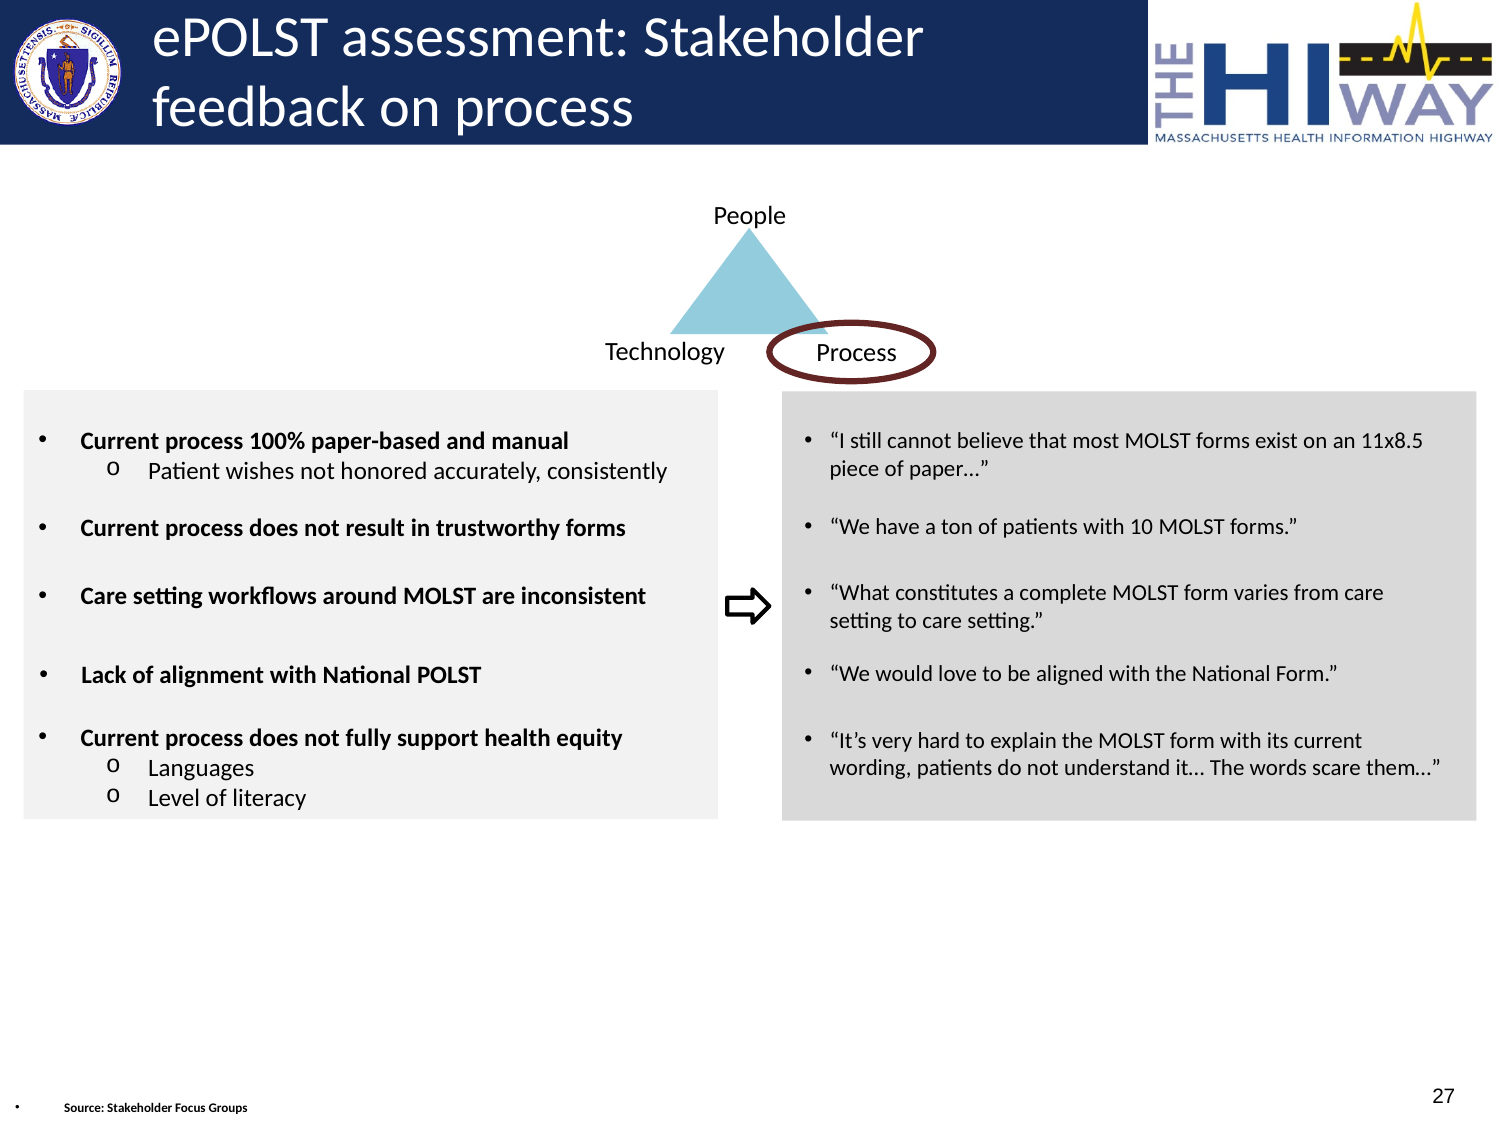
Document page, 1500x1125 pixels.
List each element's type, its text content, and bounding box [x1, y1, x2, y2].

text_box Care setting workflows around MOLST are inconsistent [23, 572, 695, 617]
text_box [22, 388, 720, 821]
text_box Current process 100% paper-based and manual Patient wishes not honored accurately, consistently [23, 416, 695, 492]
text_box [725, 587, 772, 625]
text_box “I still cannot believe that most MOLST forms exist on an 11x8.5 piece of paper…” [789, 418, 1458, 488]
text_box “We have a ton of patients with 10 MOLST forms.” [789, 504, 1458, 547]
text_box [912, 330, 936, 374]
slide_number 27 [1387, 1074, 1500, 1123]
text_box “It’s very hard to explain the MOLST form with its current wording, patients do not understand it… The words scare them…” [789, 717, 1458, 788]
text_box People [660, 190, 840, 237]
text_box Process [801, 328, 912, 375]
text_box “We would love to be aligned with the National Form.” [789, 650, 1458, 693]
text_box [672, 237, 823, 332]
text_box Technology [546, 327, 784, 374]
text_box “What constitutes a complete MOLST form varies from care setting to care setting.” [789, 570, 1458, 640]
text_box [780, 389, 1478, 823]
text_box Current process does not result in trustworthy forms [23, 504, 695, 549]
text_box Lack of alignment with National POLST [24, 651, 696, 697]
text_box Current process does not fully support health equity Languages Level of literacy [23, 713, 695, 819]
picture [1148, 0, 1500, 145]
picture [5, 12, 128, 130]
text_box [784, 320, 909, 384]
list Source: Stakeholder Focus Groups [0, 1091, 762, 1123]
title ePOLST assessment: Stakeholder feedback on process [136, 21, 1138, 115]
